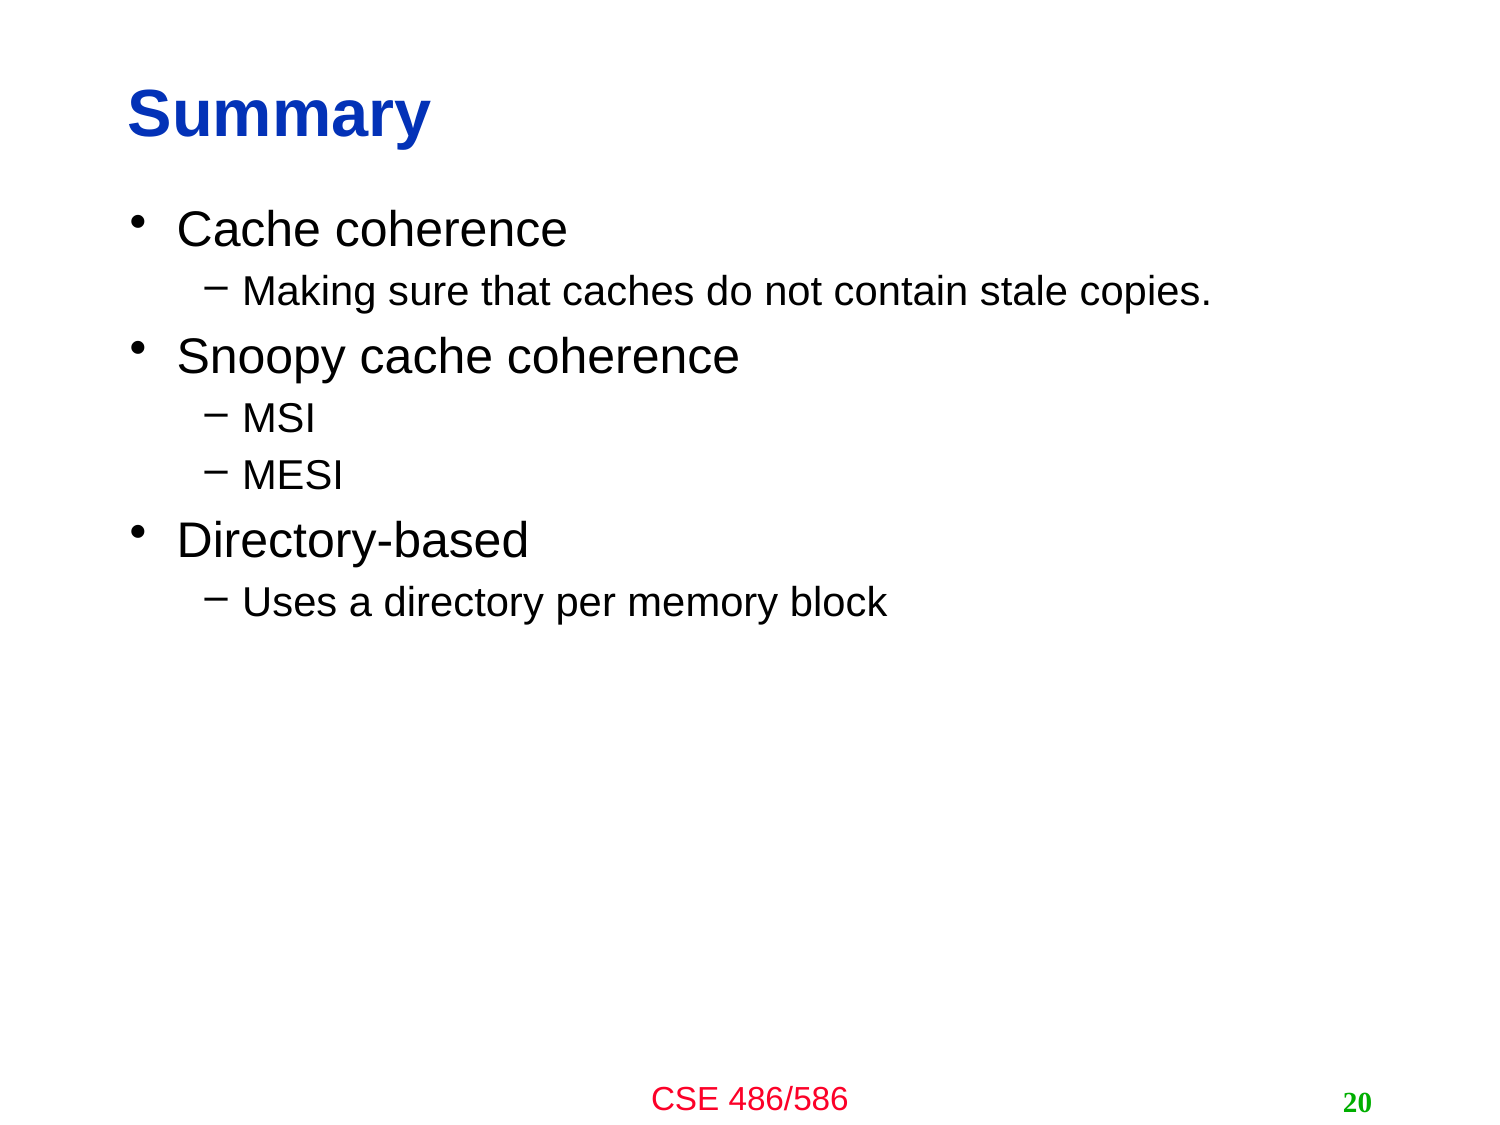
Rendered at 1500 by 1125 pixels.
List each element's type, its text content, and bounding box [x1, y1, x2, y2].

slide_number 20 [1074, 1076, 1388, 1125]
list Cache coherence Making sure that caches do not contain stale copies. Snoopy cache coherence MSI MESI Directory-based Uses a directory per memory block [114, 195, 1376, 1005]
title Summary [112, 53, 1310, 176]
